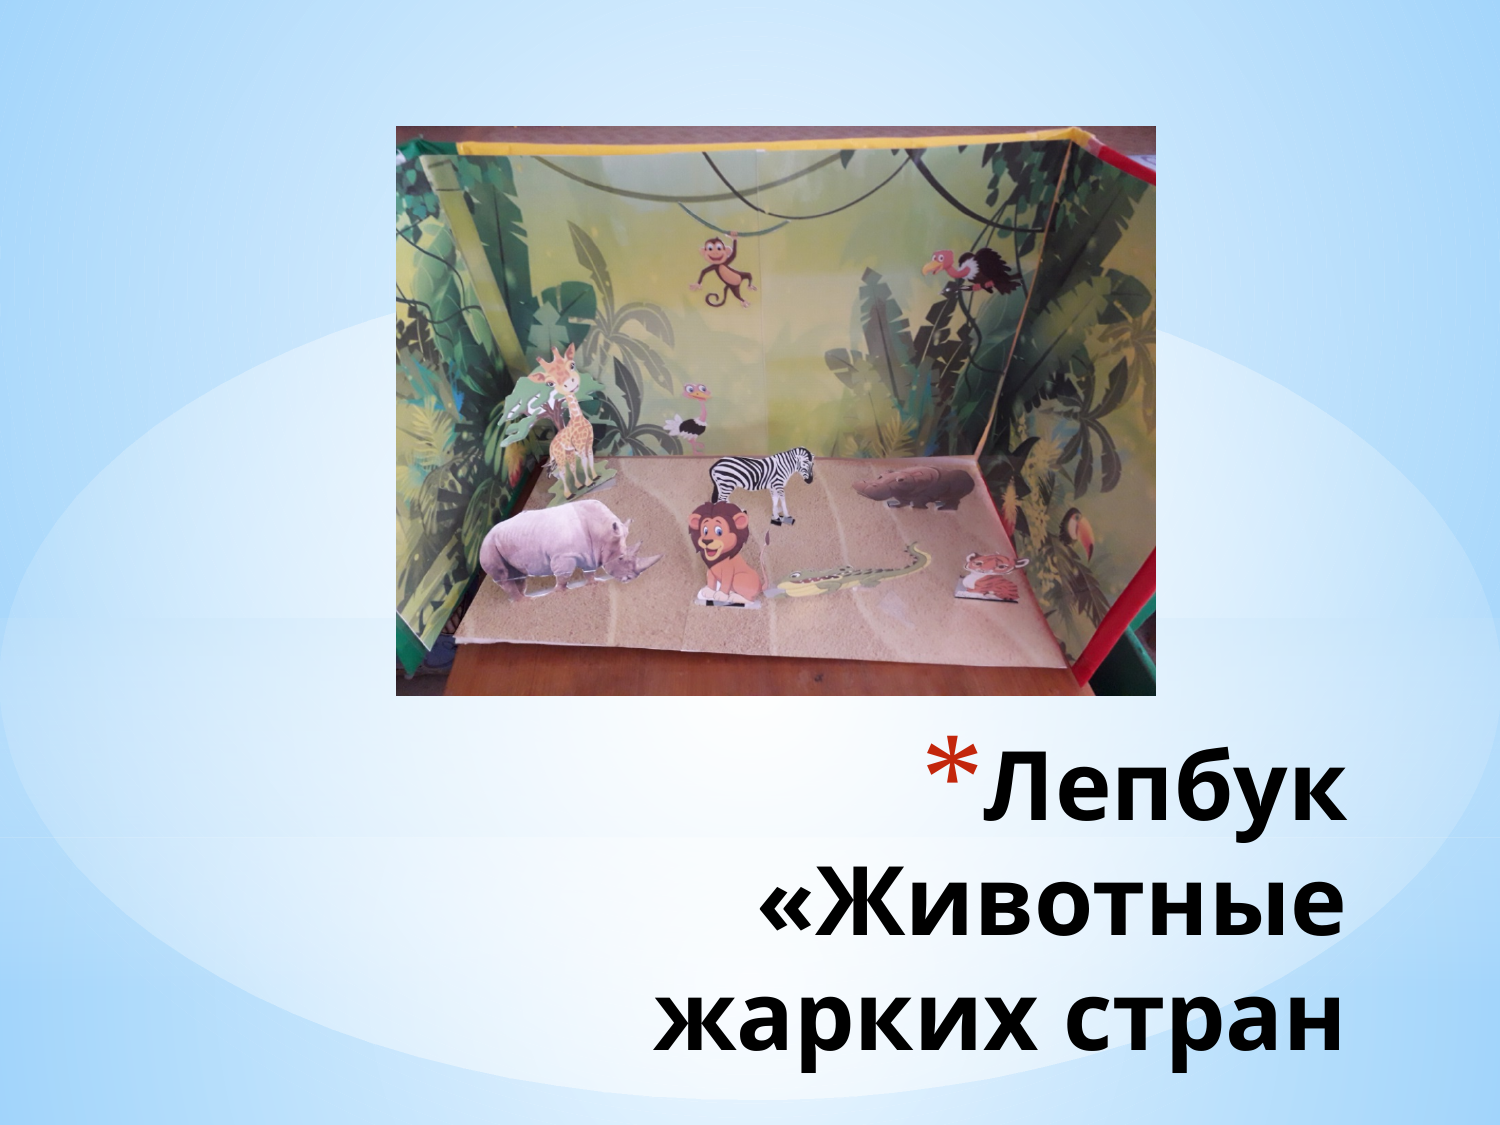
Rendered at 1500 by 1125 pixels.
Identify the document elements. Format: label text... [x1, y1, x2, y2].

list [395, 125, 1156, 696]
title Лепбук «Животные жарких стран [294, 717, 1363, 905]
